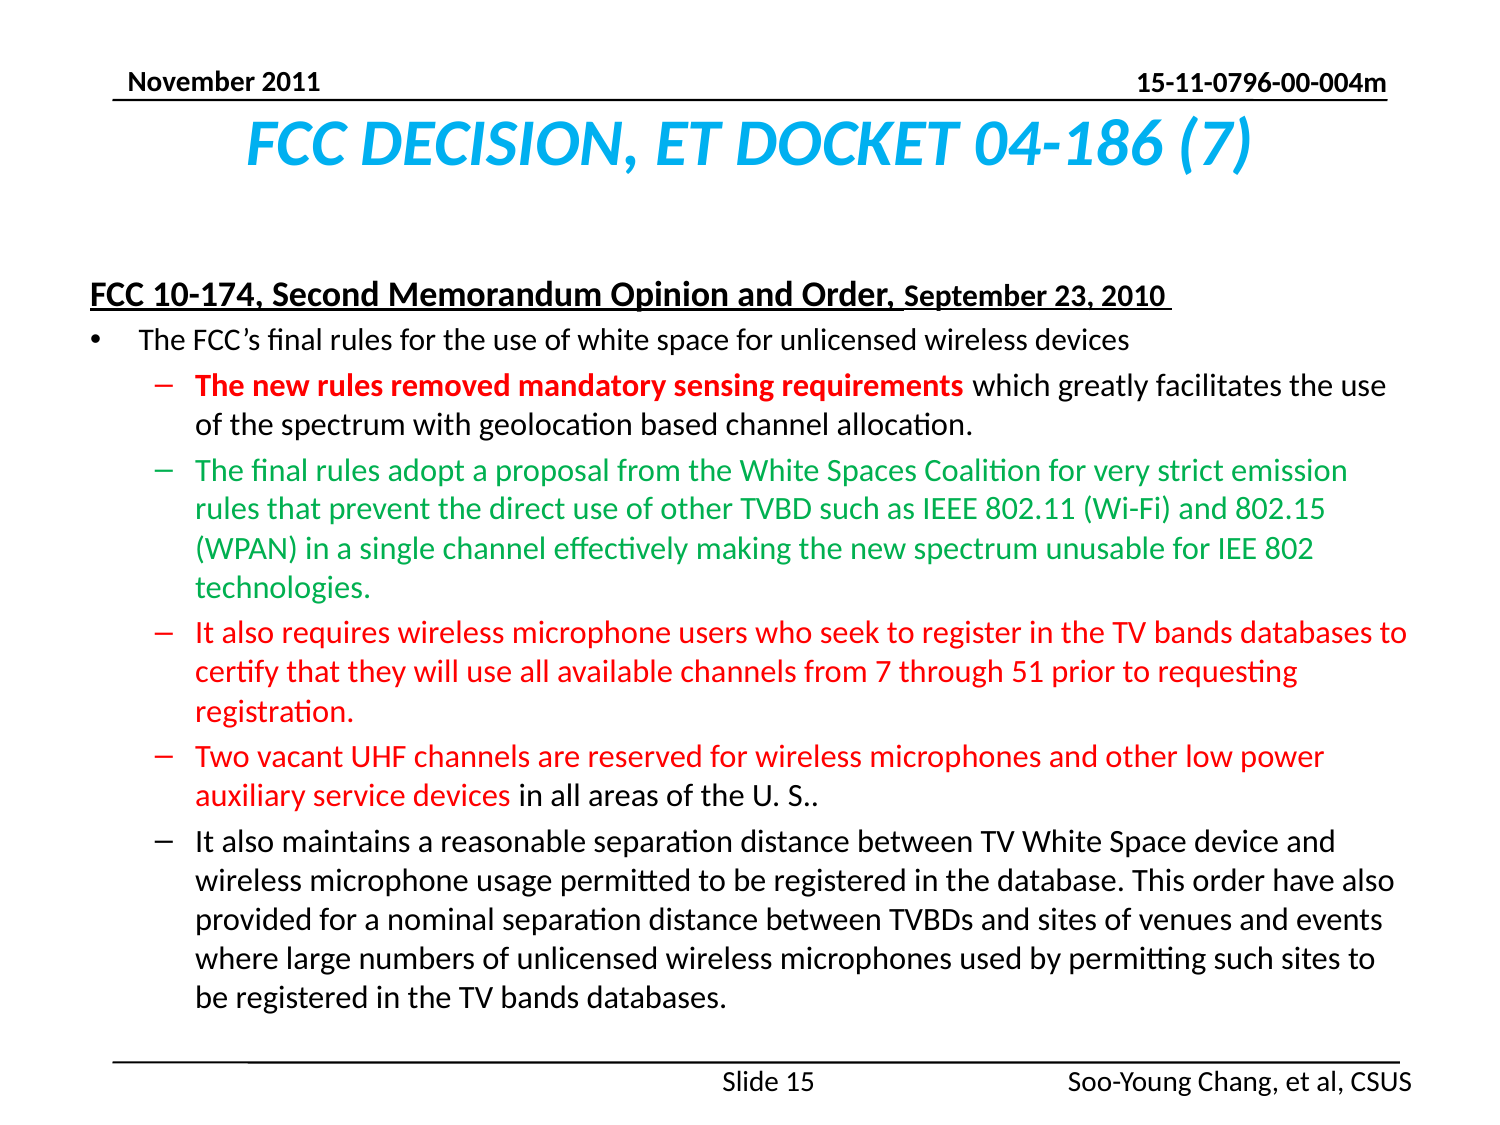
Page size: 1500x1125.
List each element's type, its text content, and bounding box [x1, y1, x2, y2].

text_box Slide 15 [699, 1062, 838, 1098]
list FCC 10-174, Second Memorandum Opinion and Order, September 23, 2010 The FCC’s final rules for the use of white space for unlicensed wireless devices The new rules removed mandatory sensing requirements which greatly facilitates the use of the spectrum with geolocation based channel allocation. The final rules adopt a proposal from the White Spaces Coalition for very strict emission rules that prevent the direct use of other TVBD such as IEEE 802.11 (Wi-Fi) and 802.15 (WPAN) in a single channel effectively making the new spectrum unusable for IEE 802 technologies. It also requires wireless microphone users who seek to register in the TV bands databases to certify that they will use all available channels from 7 through 51 prior to requesting registration. Two vacant UHF channels are reserved for wireless microphones and other low power auxiliary service devices in all areas of the U. S.. It also maintains a reasonable separation distance between TV White Space device and wireless microphone usage permitted to be registered in the database. This order have also provided for a nominal separation distance between TVBDs and sites of venues and events where large numbers of unlicensed wireless microphones used by permitting such sites to be registered in the TV bands databases. [75, 262, 1425, 1038]
title FCC DECISION, ET DOCKET 04-186 (7) [75, 45, 1425, 233]
